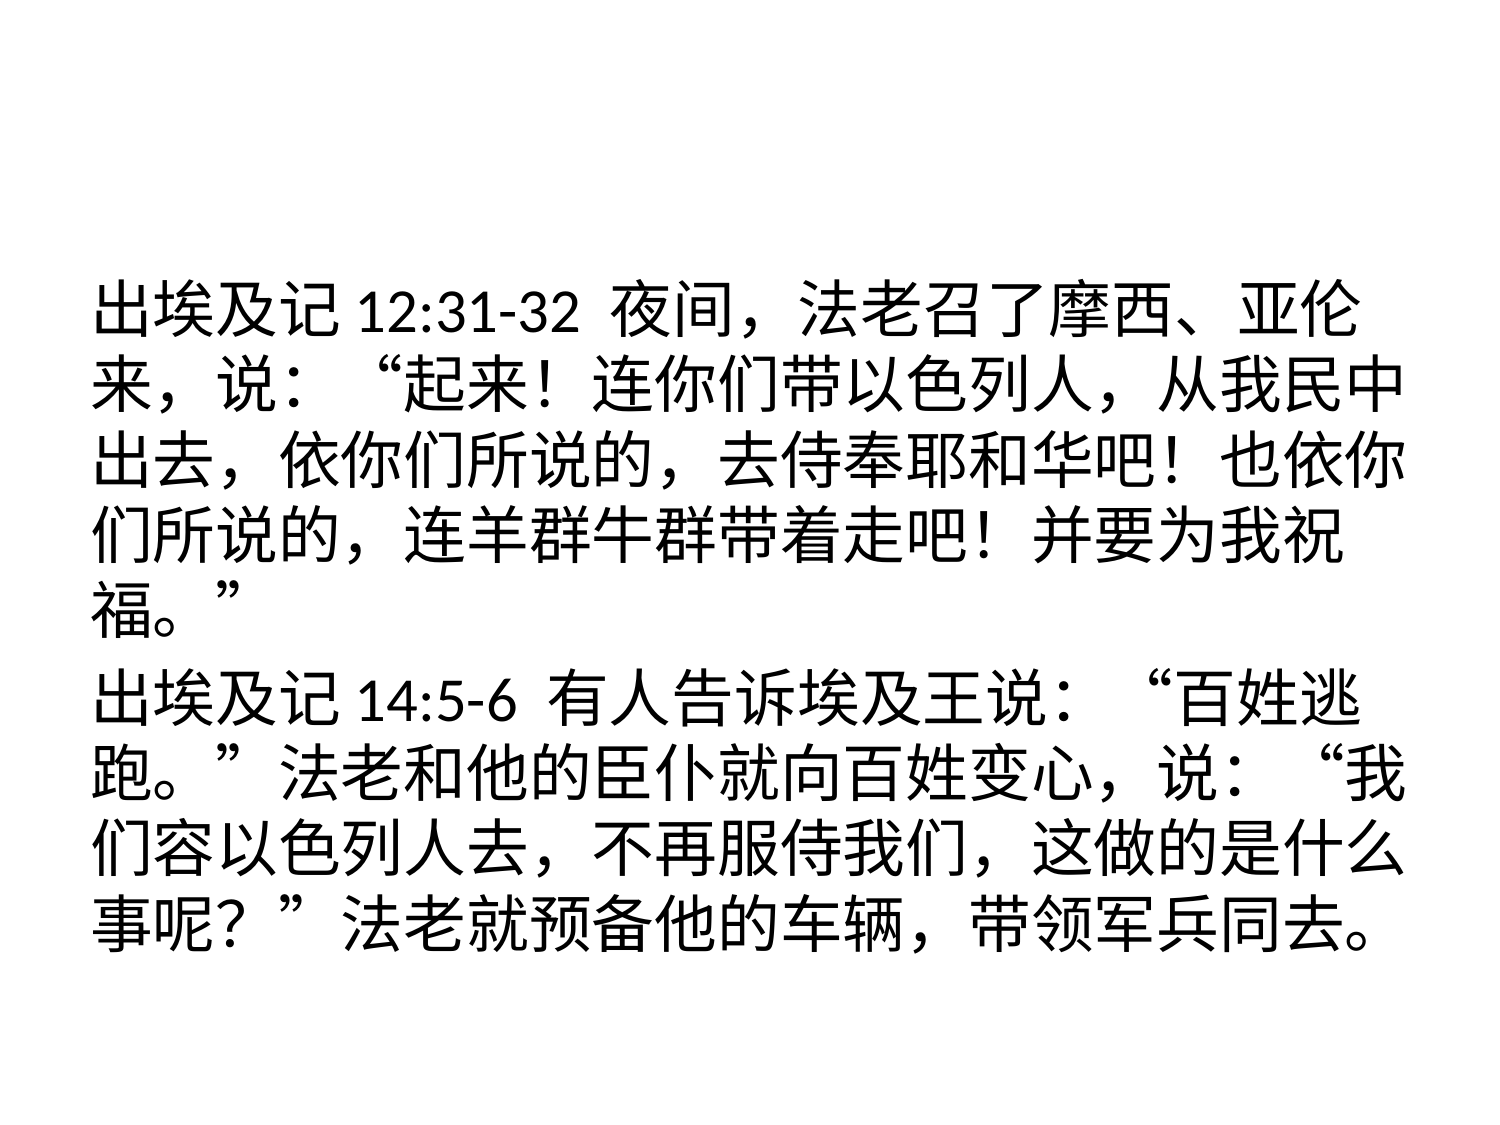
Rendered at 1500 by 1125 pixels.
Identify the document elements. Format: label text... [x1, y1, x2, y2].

list 出埃及记12:31-32 夜间，法老召了摩西、亚伦来，说：“起来！连你们带以色列人，从我民中出去，依你们所说的，去侍奉耶和华吧！也依你们所说的，连羊群牛群带着走吧！并要为我祝福。” 出埃及记14:5-6 有人告诉埃及王说：“百姓逃跑。”法老和他的臣仆就向百姓变心，说：“我们容以色列人去，不再服侍我们，这做的是什么事呢？”法老就预备他的车辆，带领军兵同去。 [75, 262, 1425, 1005]
